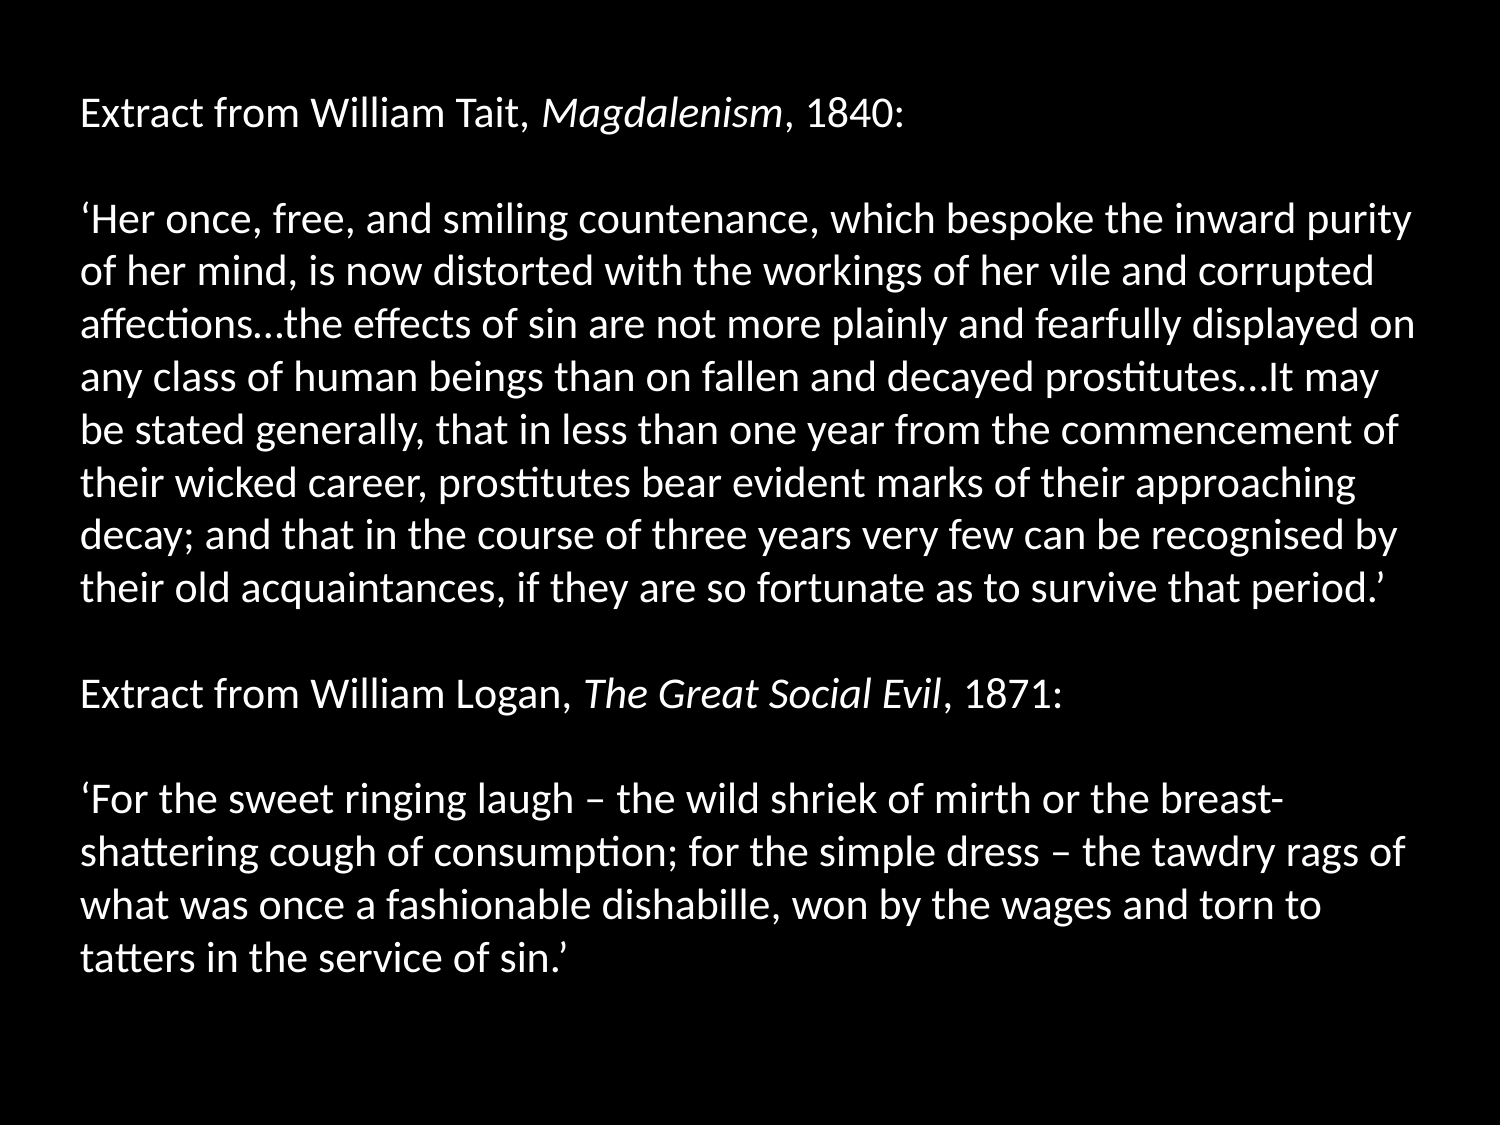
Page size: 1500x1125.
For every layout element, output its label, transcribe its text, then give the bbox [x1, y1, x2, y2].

title Extract from William Tait, Magdalenism, 1840: ‘Her once, free, and smiling countenance, which bespoke the inward purity of her mind, is now distorted with the workings of her vile and corrupted affections…the effects of sin are not more plainly and fearfully displayed on any class of human beings than on fallen and decayed prostitutes…It may be stated generally, that in less than one year from the commencement of their wicked career, prostitutes bear evident marks of their approaching decay; and that in the course of three years very few can be recognised by their old acquaintances, if they are so fortunate as to survive that period.’ Extract from William Logan, The Great Social Evil, 1871: ‘For the sweet ringing laugh – the wild shriek of mirth or the breast-shattering cough of consumption; for the simple dress – the tawdry rags of what was once a fashionable dishabille, won by the wages and torn to tatters in the service of sin.’ [64, 44, 1436, 1125]
